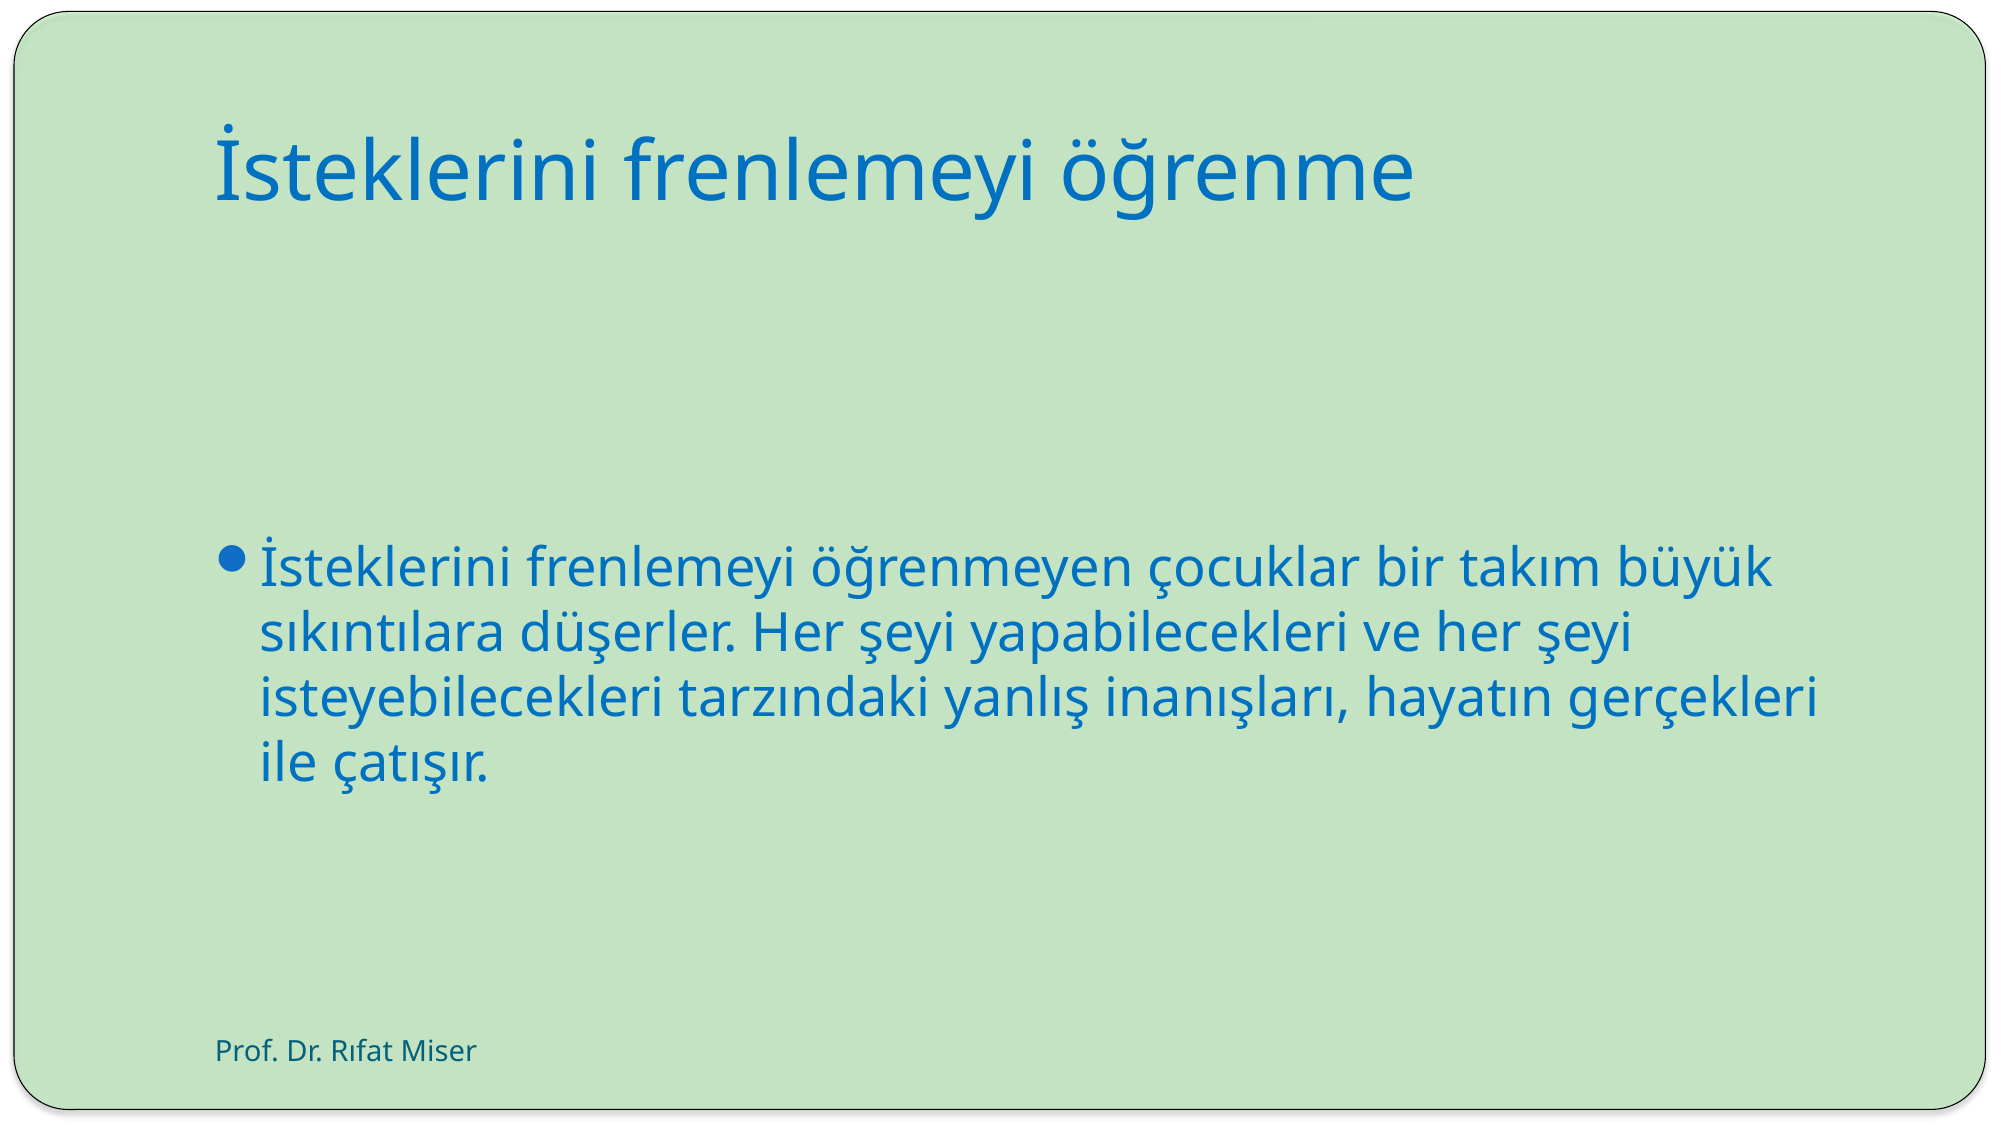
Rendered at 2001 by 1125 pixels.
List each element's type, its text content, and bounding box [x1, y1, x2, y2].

footer Prof. Dr. Rıfat Miser [200, 1012, 1067, 1088]
title İsteklerini frenlemeyi öğrenme [200, 45, 1900, 233]
list İsteklerini frenlemeyi öğrenmeyen çocuklar bir takım büyük sıkıntılara düşerler. Her şeyi yapabilecekleri ve her şeyi isteyebilecekleri tarzındaki yanlış inanışları, hayatın gerçekleri ile çatışır. [200, 525, 1900, 988]
